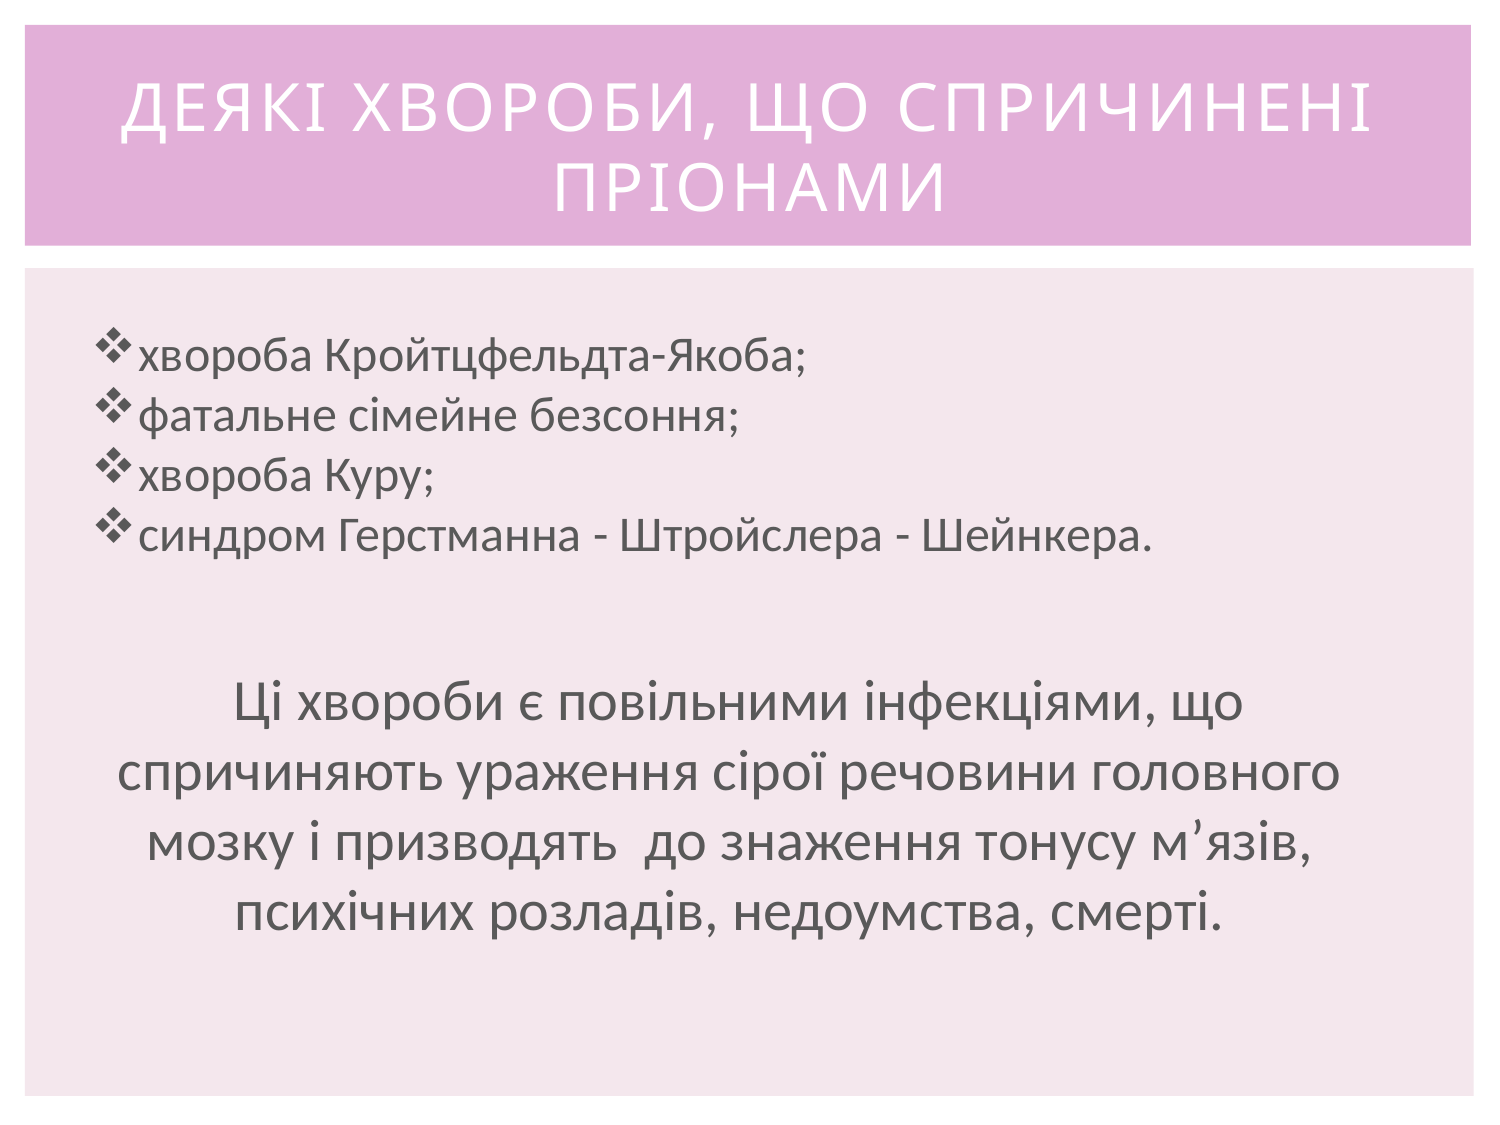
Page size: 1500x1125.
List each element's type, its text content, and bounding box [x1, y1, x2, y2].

title Деякі хвороби, що спричинені пріонами [62, 58, 1438, 232]
text_box хвороба Кройтцфельдта-Якоба; фатальне сімейне безсоння; хвороба Куру; синдром Герстманна - Штройслера - Шейнкера. Ці хвороби є повільними інфекціями, що спричиняють ураження сірої речовини головного мозку і призводять до знаження тонусу м’язів, психічних розладів, недоумства, смерті. [76, 314, 1384, 950]
